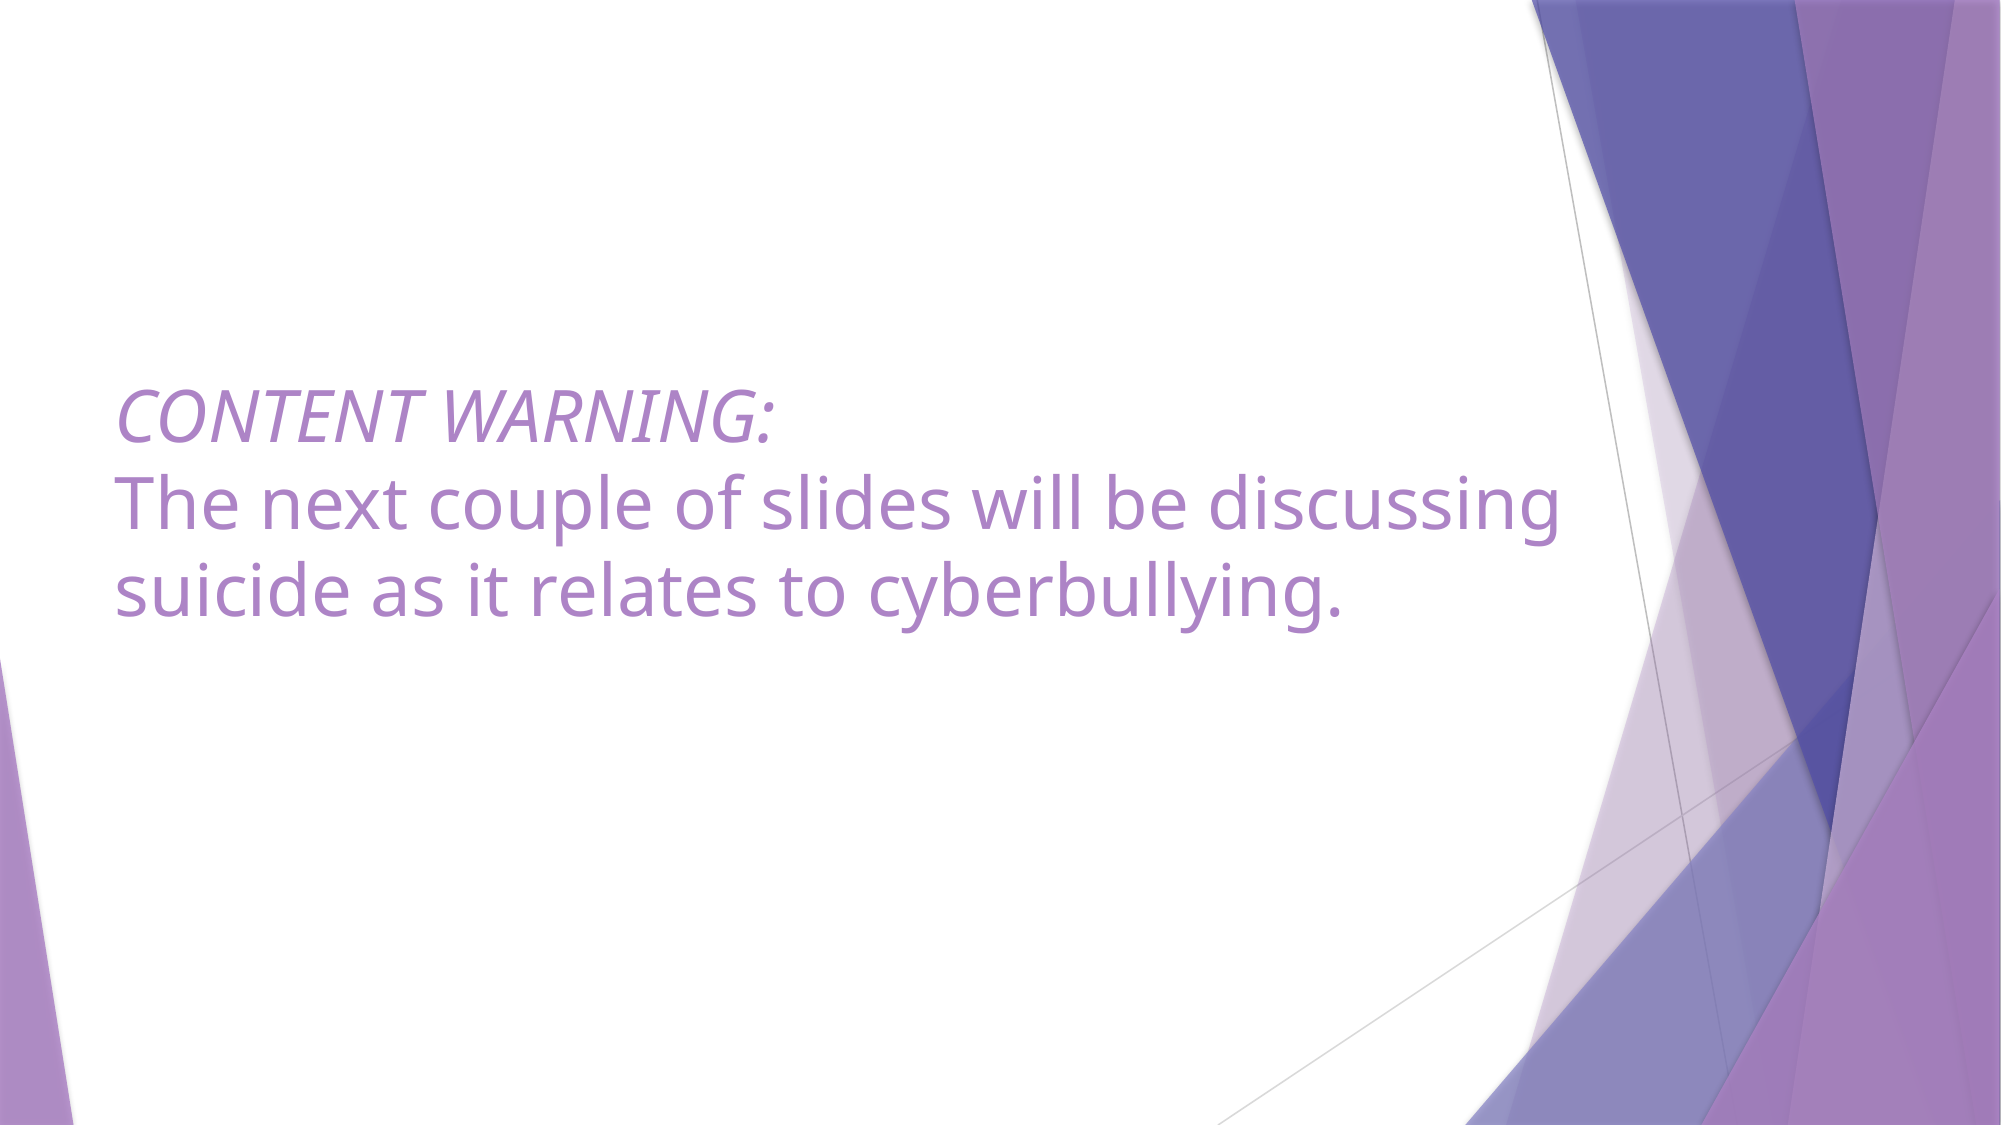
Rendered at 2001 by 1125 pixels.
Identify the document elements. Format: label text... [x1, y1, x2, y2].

title CONTENT WARNING: The next couple of slides will be discussing suicide as it relates to cyberbullying. [99, 362, 1589, 725]
